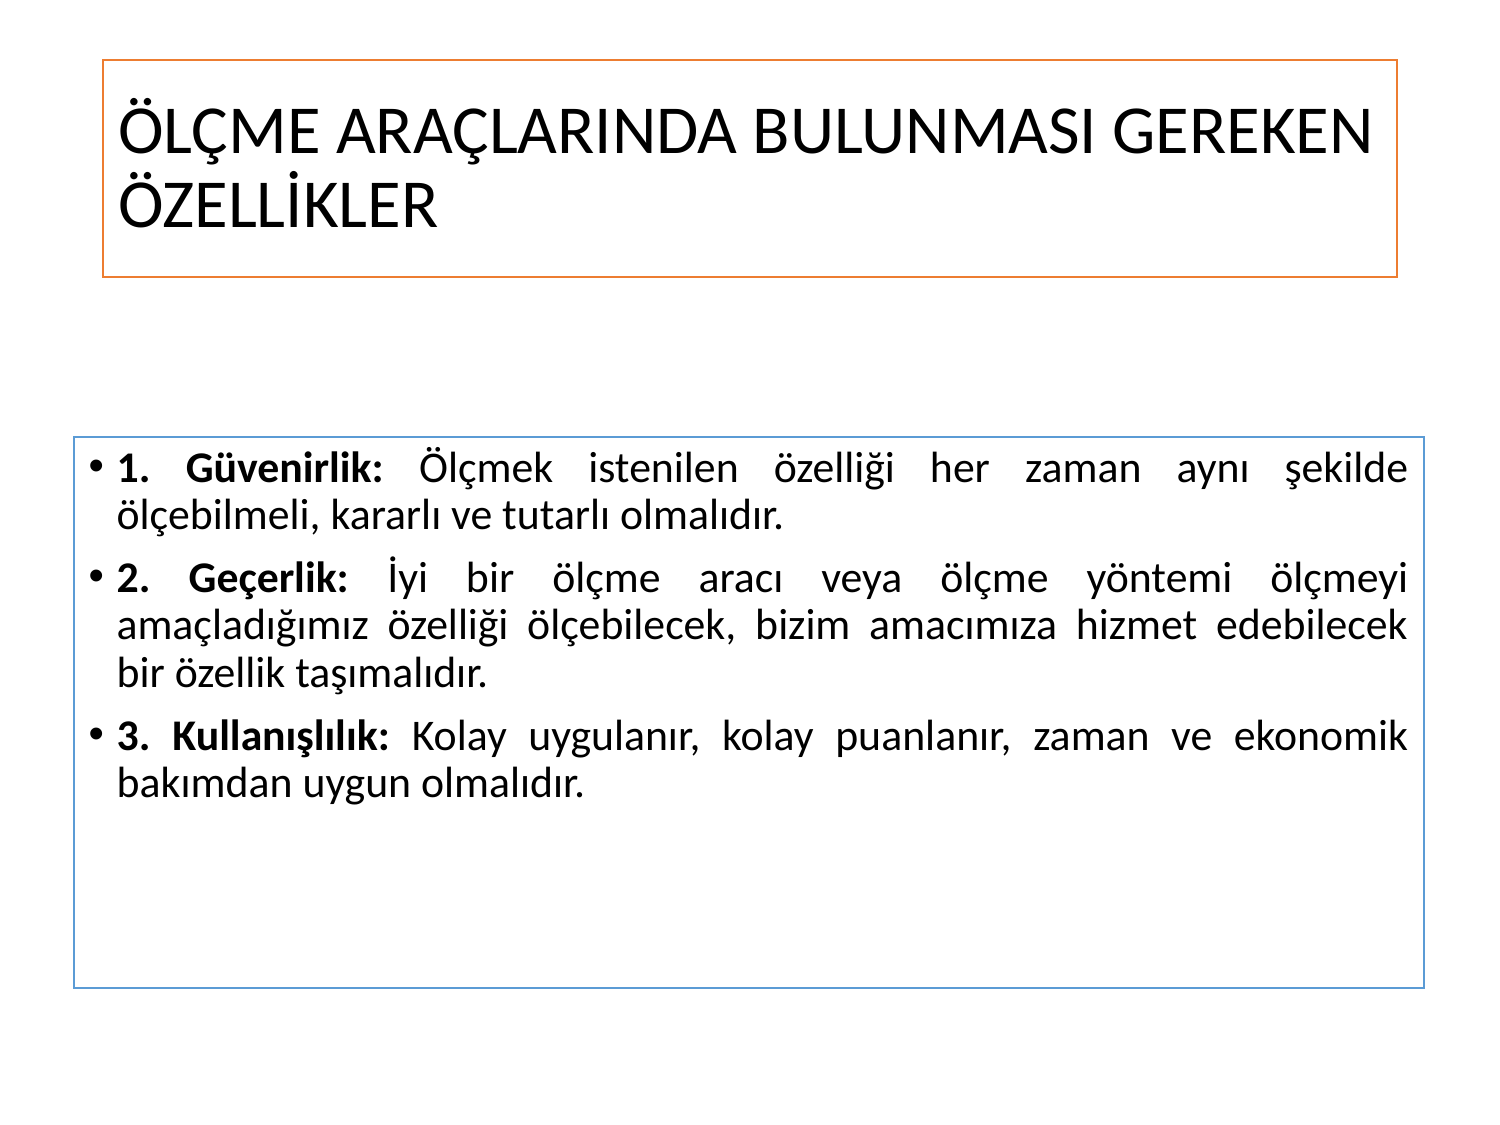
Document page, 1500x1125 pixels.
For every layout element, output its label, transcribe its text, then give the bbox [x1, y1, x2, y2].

title ÖLÇME ARAÇLARINDA BULUNMASI GEREKEN ÖZELLİKLER [102, 59, 1398, 278]
list 1. Güvenirlik: Ölçmek istenilen özelliği her zaman aynı şekilde ölçebilmeli, kararlı ve tutarlı olmalıdır. 2. Geçerlik: İyi bir ölçme aracı veya ölçme yöntemi ölçmeyi amaçladığımız özelliği ölçebilecek, bizim amacımıza hizmet edebilecek bir özellik taşımalıdır. 3. Kullanışlılık: Kolay uygulanır, kolay puanlanır, zaman ve ekonomik bakımdan uygun olmalıdır. [73, 436, 1425, 989]
